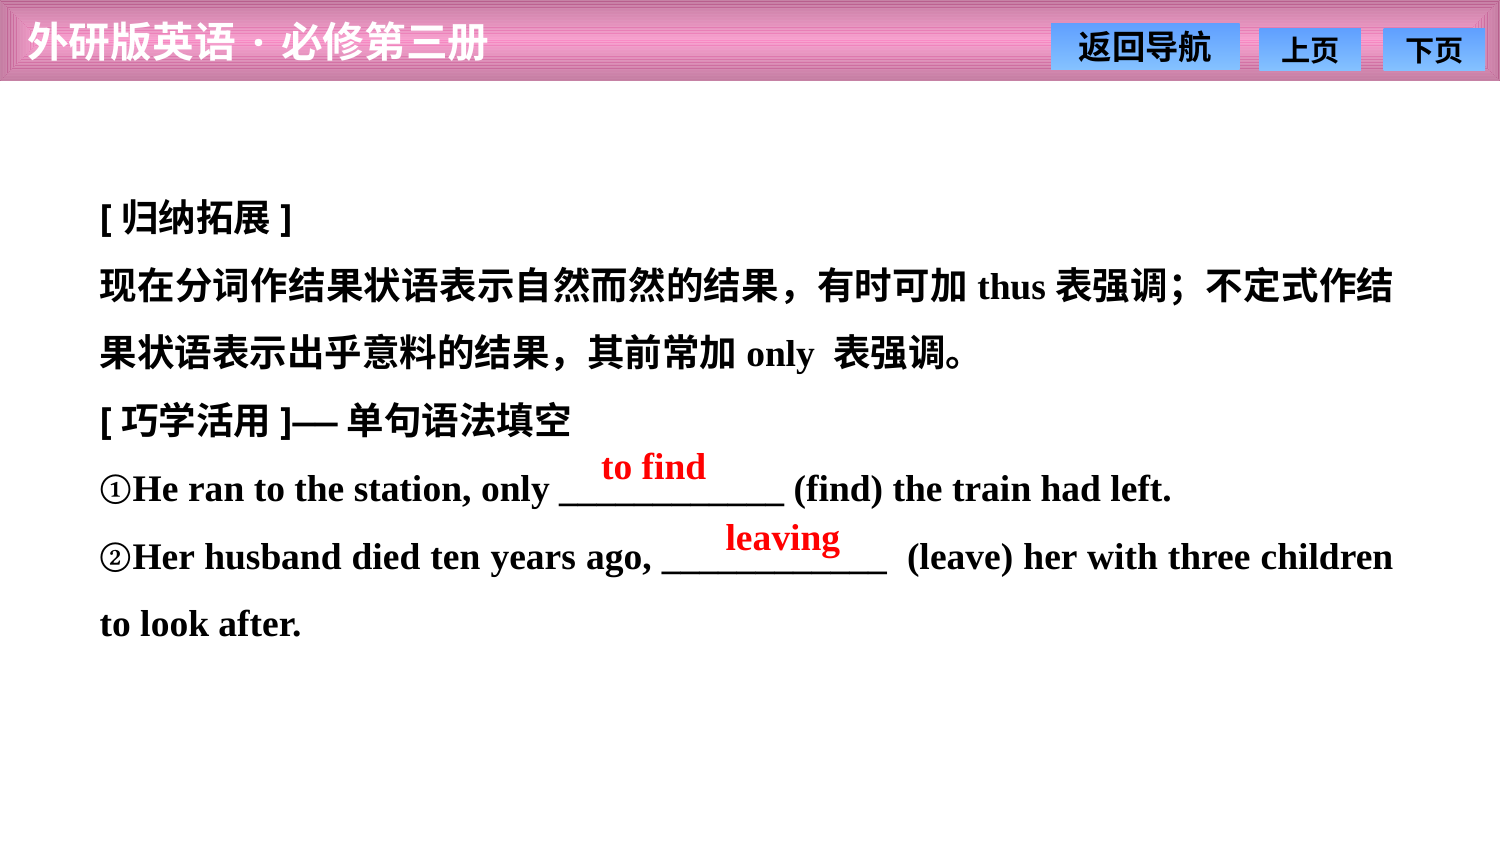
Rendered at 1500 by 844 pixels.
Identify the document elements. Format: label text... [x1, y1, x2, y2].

list [归纳拓展] 现在分词作结果状语表示自然而然的结果，有时可加thus表强调；不定式作结果状语表示出乎意料的结果，其前常加only 表强调。 [巧学活用]——单句语法填空 ①He ran to the station, only ____________ (find) the train had left. ②Her husband died ten years ago, ____________ (leave) her with three children to look after. [88, 166, 1406, 655]
text_box leaving [714, 507, 852, 564]
text_box to find [589, 436, 764, 493]
